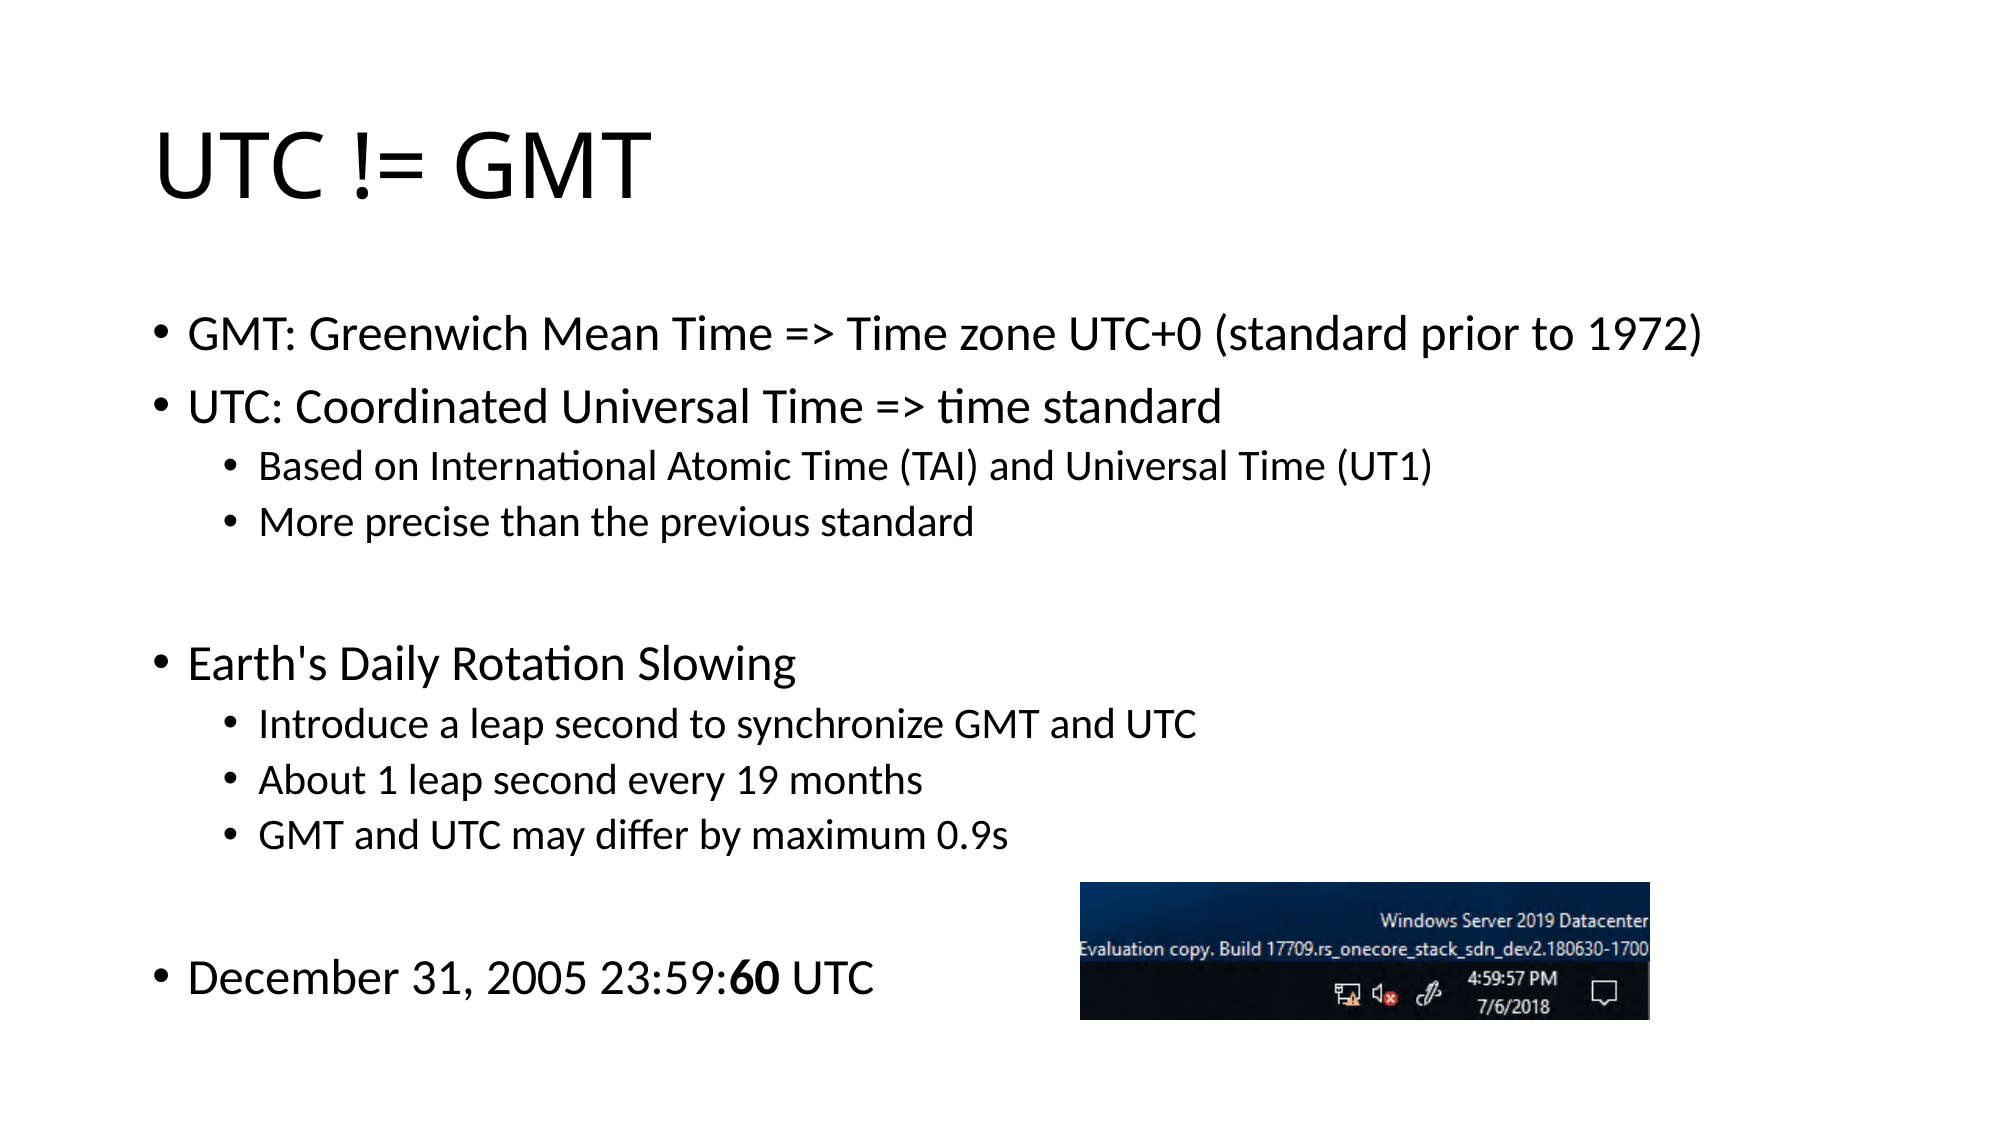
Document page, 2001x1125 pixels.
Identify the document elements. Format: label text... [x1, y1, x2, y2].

list GMT: Greenwich Mean Time => Time zone UTC+0 (standard prior to 1972) UTC: Coordinated Universal Time => time standard Based on International Atomic Time (TAI) and Universal Time (UT1) More precise than the previous standard Earth's Daily Rotation Slowing Introduce a leap second to synchronize GMT and UTC About 1 leap second every 19 months GMT and UTC may differ by maximum 0.9s December 31, 2005 23:59:60 UTC [137, 299, 1863, 1014]
picture [1080, 882, 1650, 1020]
title UTC != GMT [137, 59, 1863, 278]
